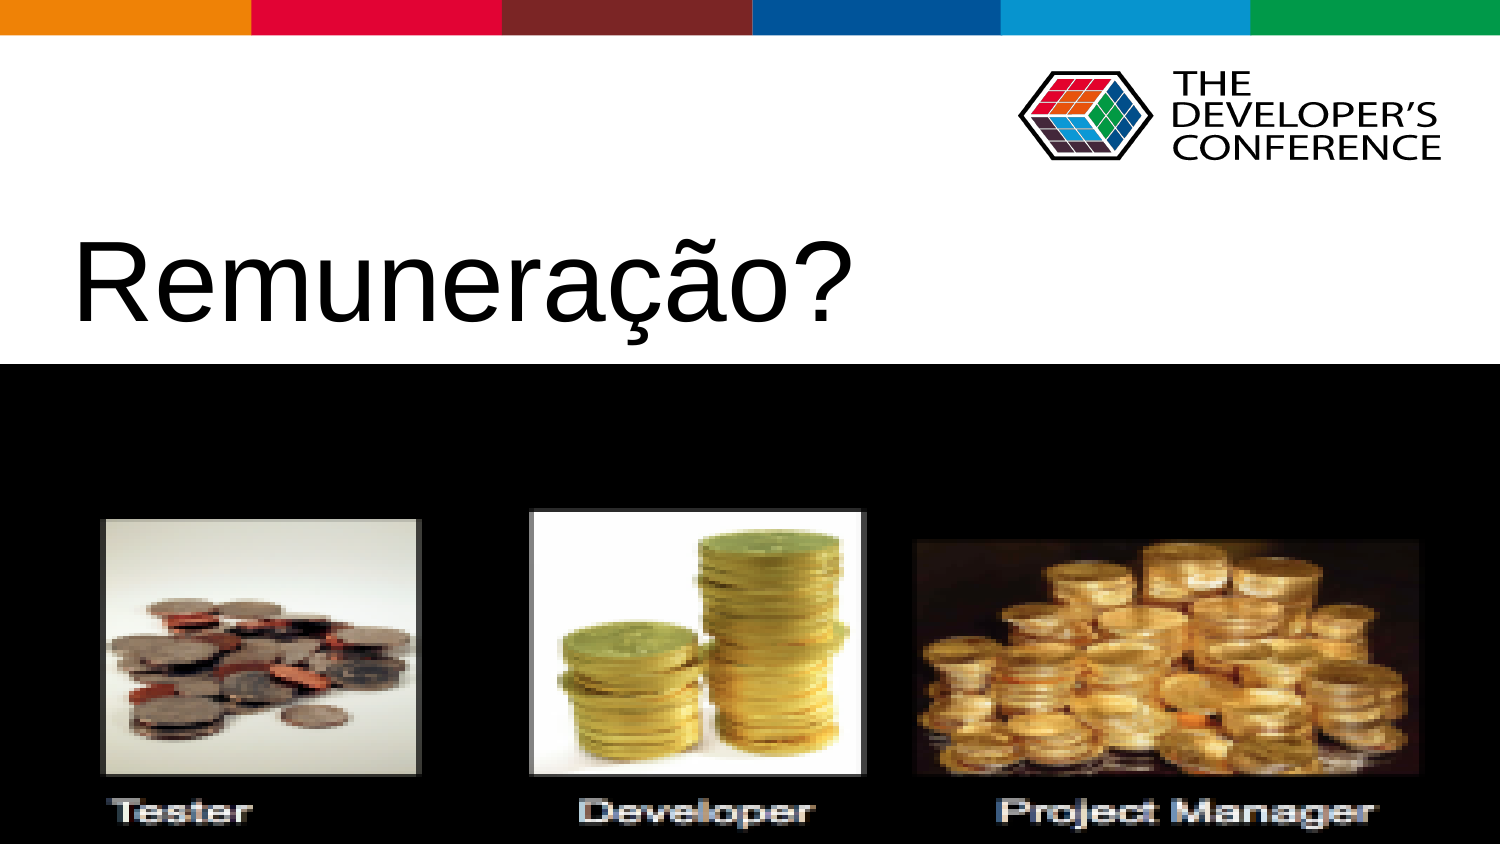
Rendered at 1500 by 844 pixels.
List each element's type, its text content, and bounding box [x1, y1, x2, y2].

picture [0, 364, 1500, 844]
text_box Remuneração? [56, 191, 1462, 363]
picture [998, 56, 1459, 174]
